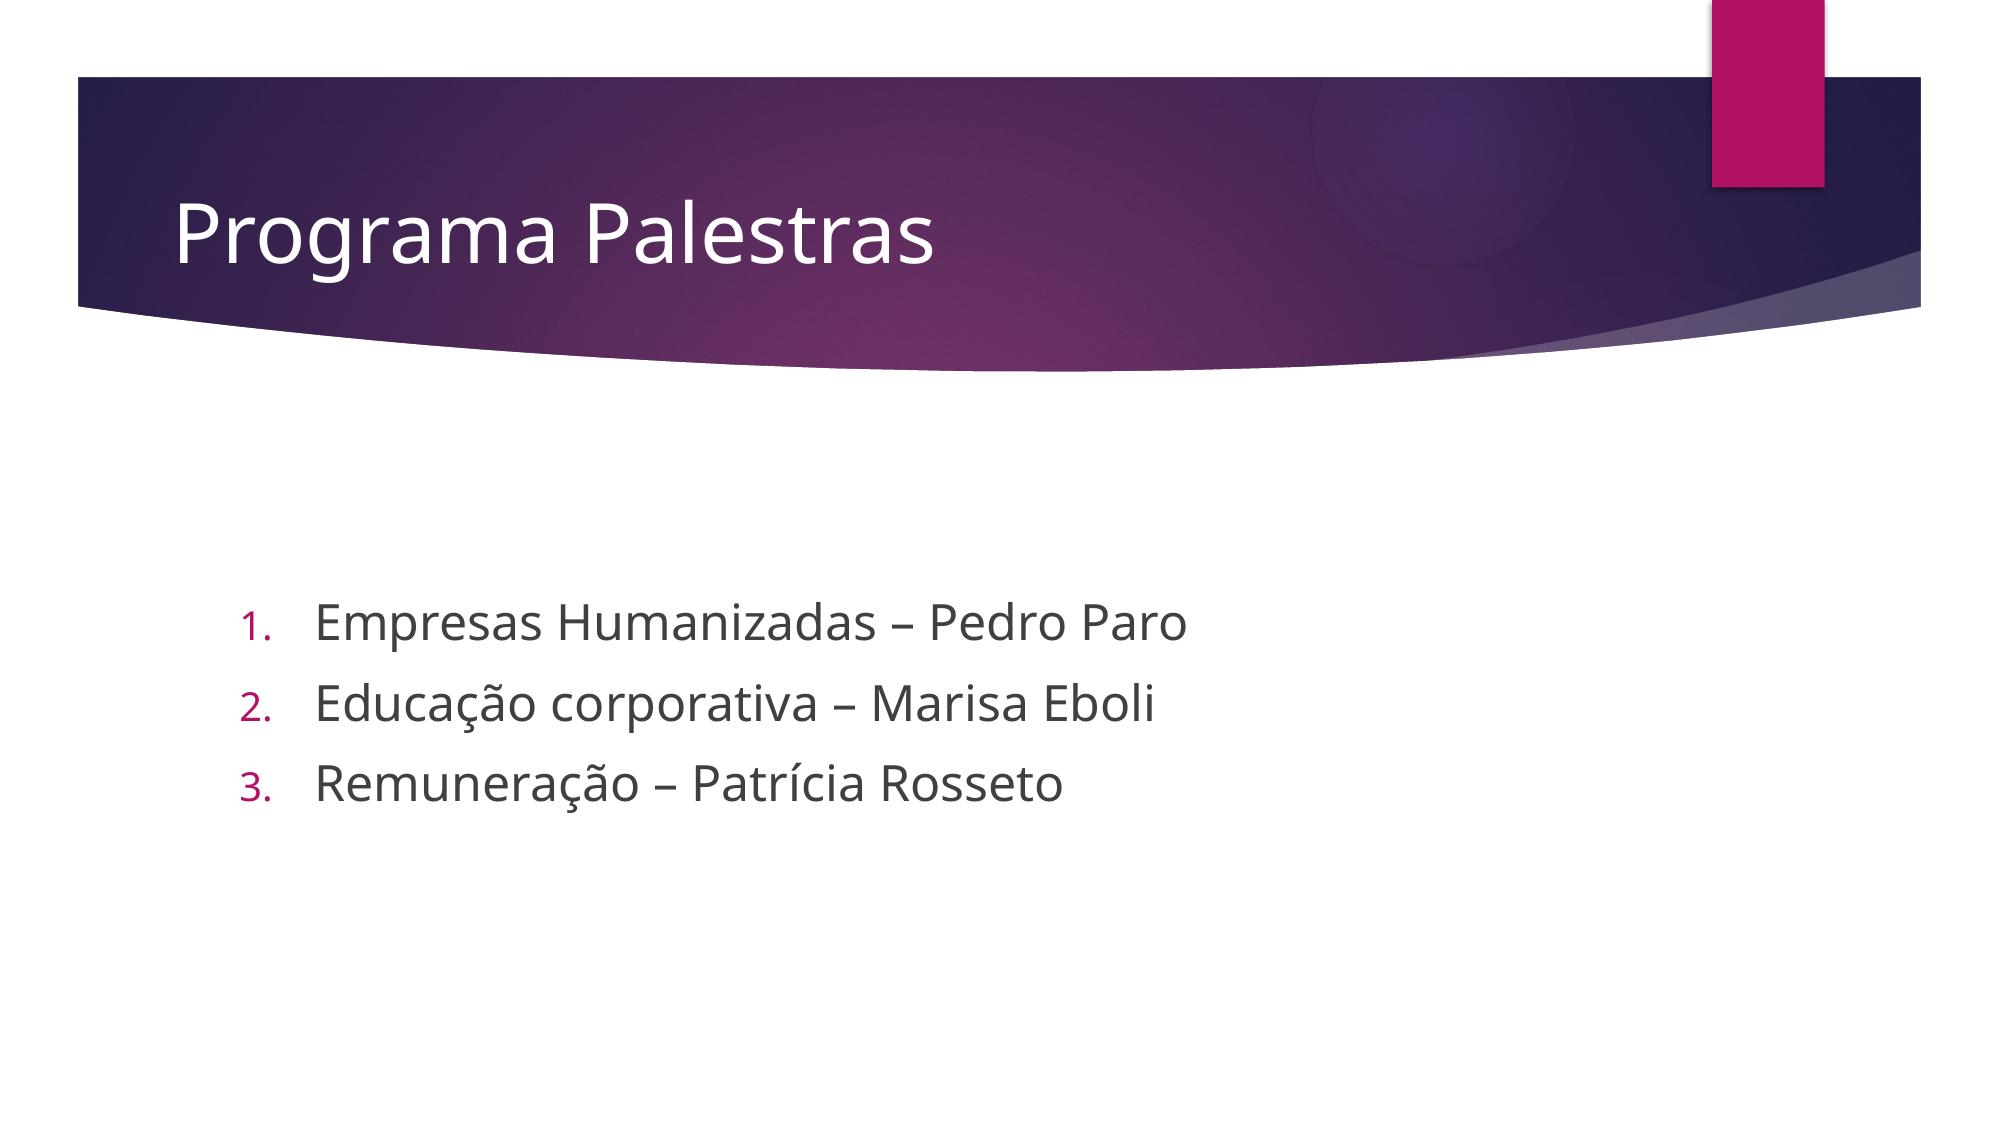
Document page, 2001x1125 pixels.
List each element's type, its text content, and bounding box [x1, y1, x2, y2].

title Programa Palestras [157, 131, 1842, 331]
list Empresas Humanizadas – Pedro Paro Educação corporativa – Marisa Eboli Remuneração – Patrícia Rosseto [224, 408, 1817, 994]
